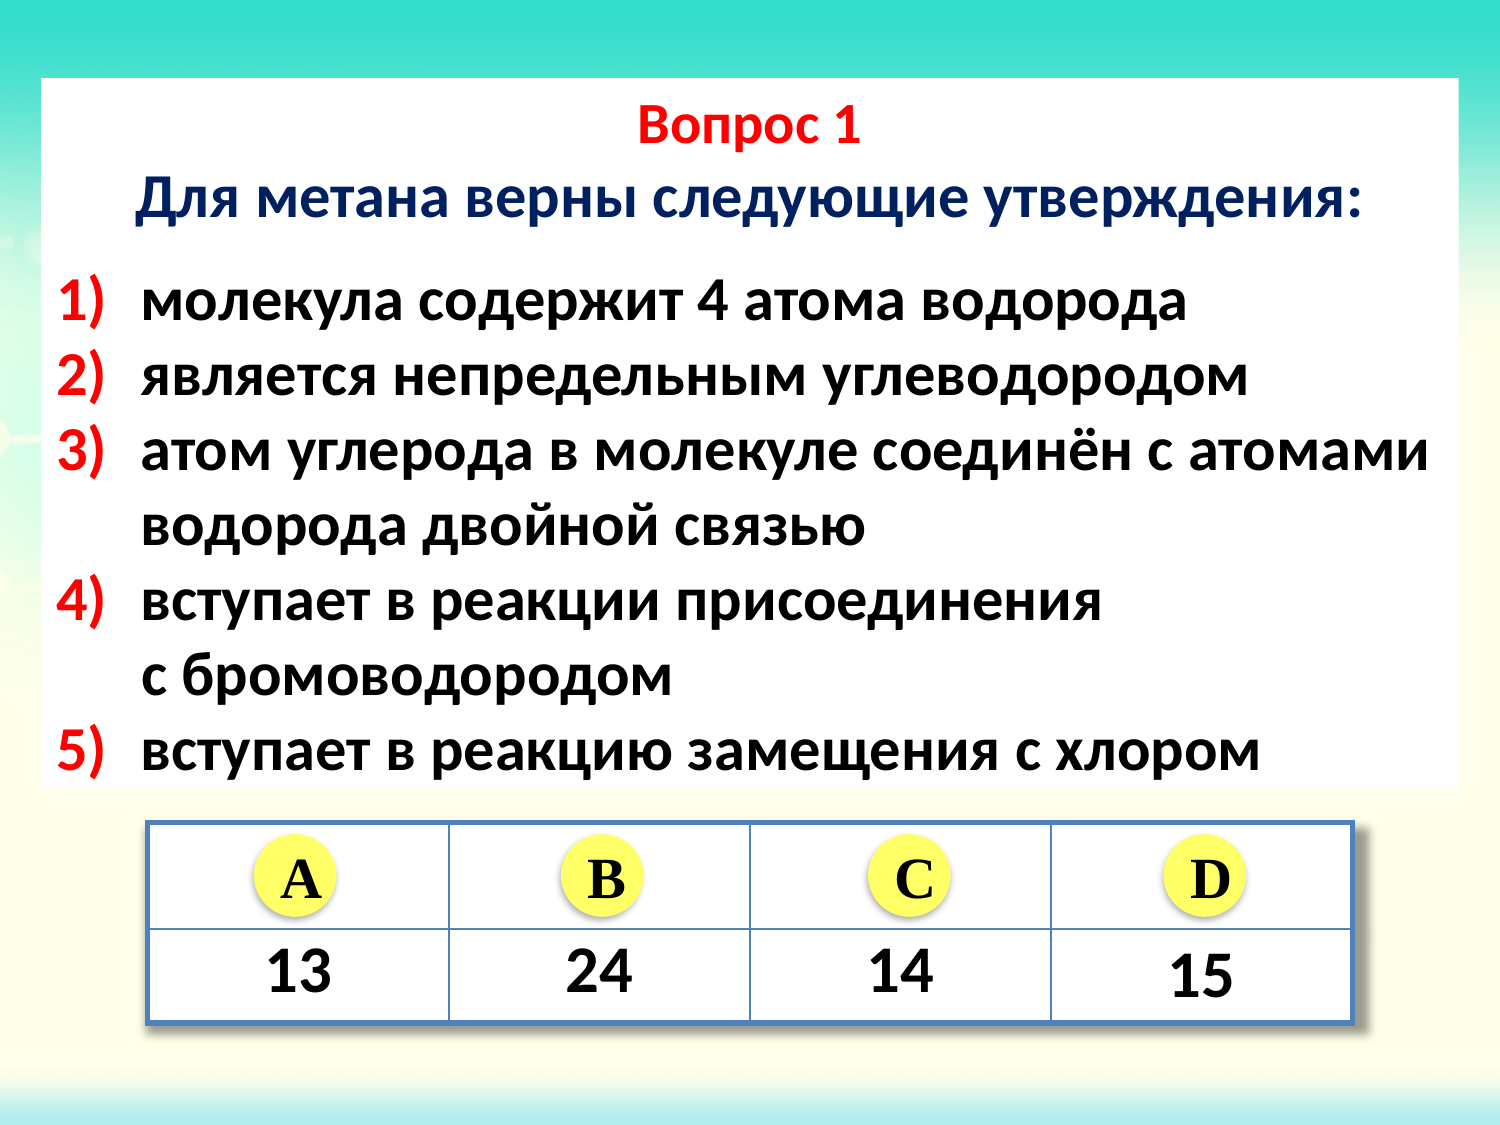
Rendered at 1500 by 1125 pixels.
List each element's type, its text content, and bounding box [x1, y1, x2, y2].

table_header [450, 825, 749, 832]
table_cell 13 [150, 930, 448, 1020]
table_header [1052, 825, 1350, 928]
table_header [751, 825, 1050, 832]
text_box Вопрос 1 Для метана верны следующие утверждения: молекула содержит 4 атома водорода является непредельным углеводородом атом углерода в молекуле соединён с атомами водорода двойной связью вступает в реакции присоединения с бромоводородом вступает в реакцию замещения с хлором [39, 76, 1461, 792]
table_cell 14 [751, 930, 1050, 1020]
table_header [150, 825, 448, 928]
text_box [253, 833, 1247, 918]
picture [0, 0, 1500, 1125]
table_cell 15 [1052, 930, 1350, 1020]
table_cell 24 [450, 930, 749, 1020]
